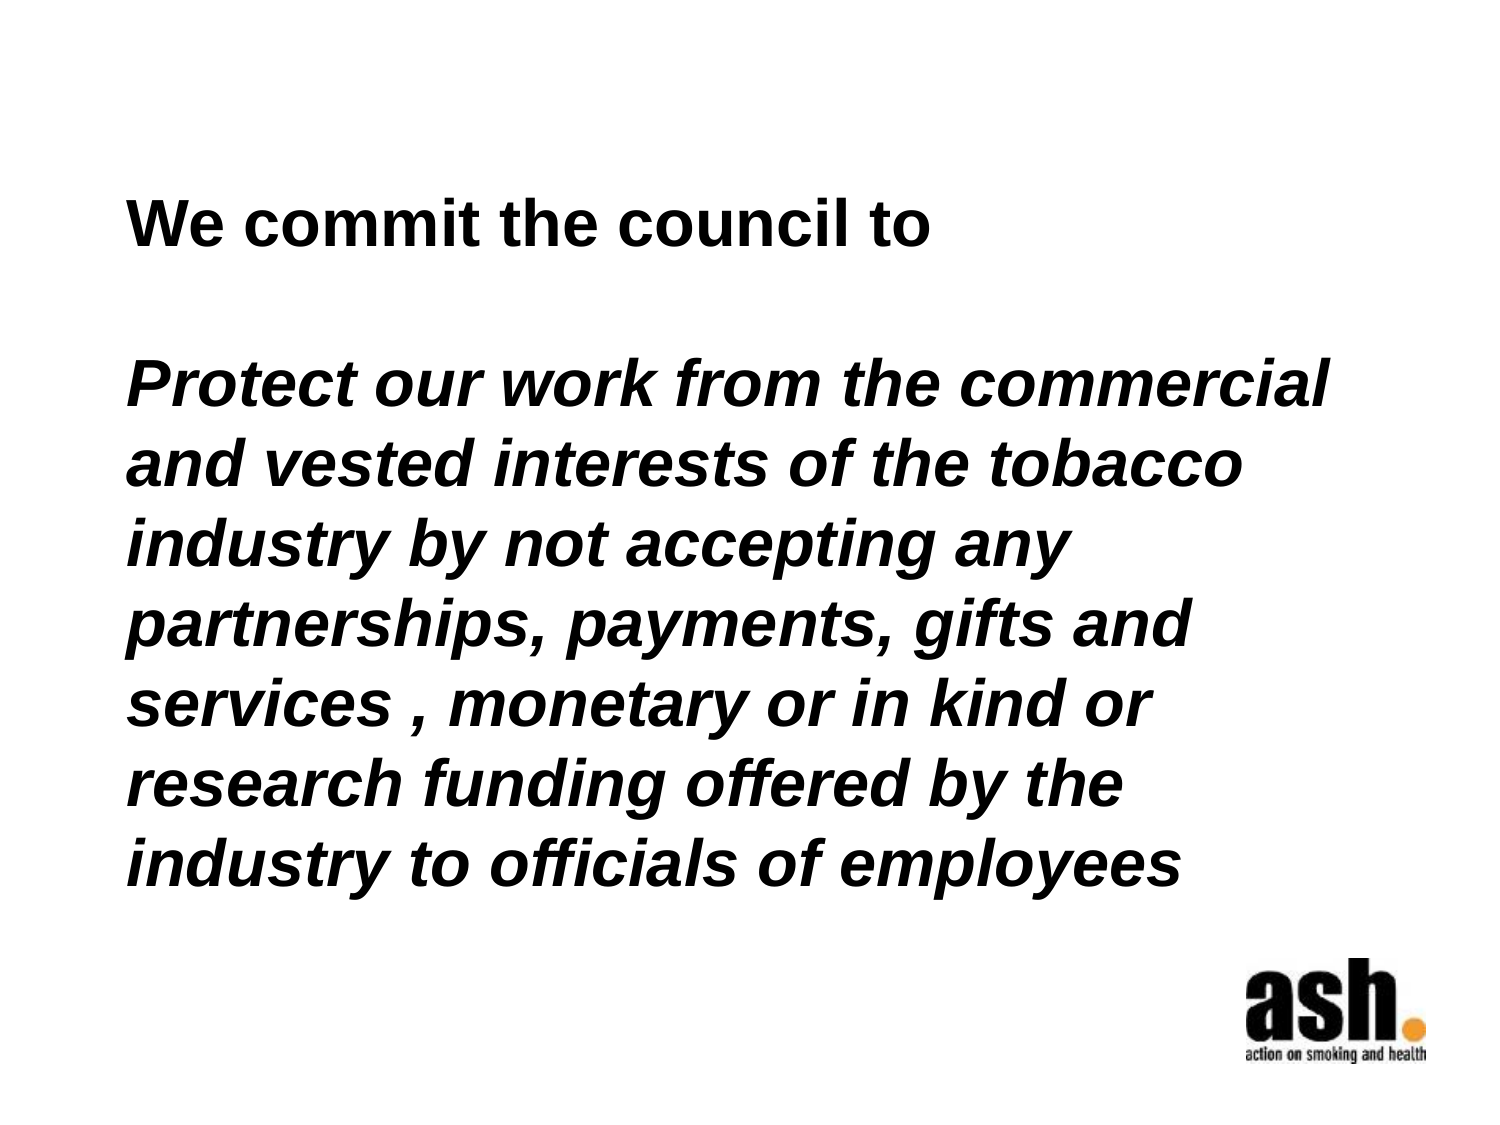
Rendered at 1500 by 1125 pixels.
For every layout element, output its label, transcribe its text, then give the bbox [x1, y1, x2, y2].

text_box We commit the council to Protect our work from the commercial and vested interests of the tobacco industry by not accepting any partnerships, payments, gifts and services , monetary or in kind or research funding offered by the industry to officials of employees [112, 172, 1400, 907]
picture [1246, 958, 1426, 1064]
